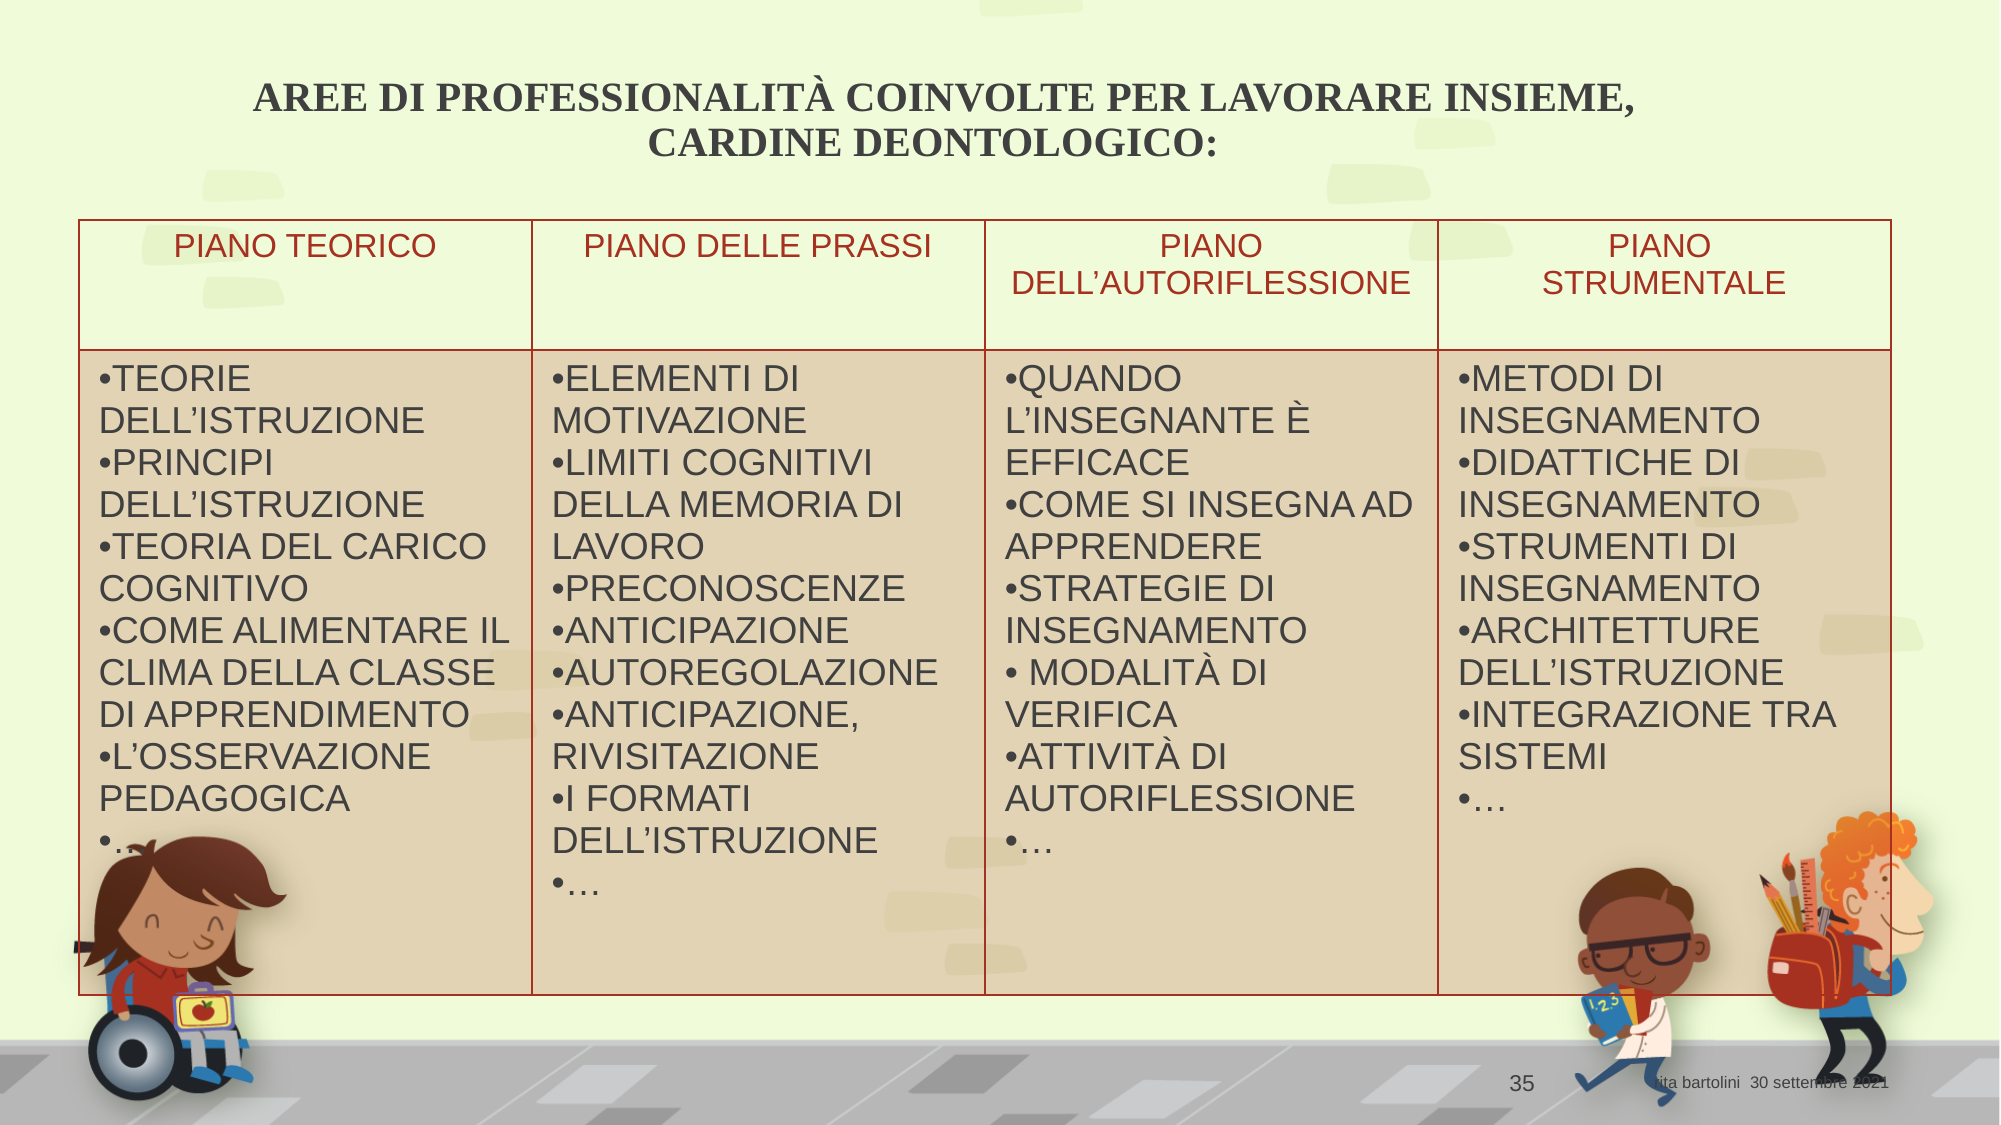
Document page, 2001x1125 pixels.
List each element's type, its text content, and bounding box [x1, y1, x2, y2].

table_header PIANO DELL’AUTORIFLESSIONE [986, 221, 1437, 349]
title AREE DI PROFESSIONALITÀ COINVOLTE PER LAVORARE INSIEME, CARDINE DEONTOLOGICO: [137, 19, 1751, 173]
table_cell QUANDO L’INSEGNANTE È EFFICACE COME SI INSEGNA AD APPRENDERE STRATEGIE DI INSEGNAMENTO MODALITÀ DI VERIFICA ATTIVITÀ DI AUTORIFLESSIONE … [986, 351, 1437, 994]
table_header PIANO STRUMENTALE [1439, 221, 1890, 349]
picture [0, 0, 2000, 1125]
table_cell TEORIE DELL’ISTRUZIONE PRINCIPI DELL’ISTRUZIONE TEORIA DEL CARICO COGNITIVO COME ALIMENTARE IL CLIMA DELLA CLASSE DI APPRENDIMENTO L’OSSERVAZIONE PEDAGOGICA … [80, 351, 531, 994]
slide_number 35 [1412, 1052, 1550, 1113]
table_header PIANO DELLE PRASSI [533, 221, 984, 349]
table_header PIANO TEORICO [80, 221, 531, 349]
table_cell METODI DI INSEGNAMENTO DIDATTICHE DI INSEGNAMENTO STRUMENTI DI INSEGNAMENTO ARCHITETTURE DELL’ISTRUZIONE INTEGRAZIONE TRA SISTEMI … [1439, 351, 1890, 994]
text_box rita bartolini 30 settembre 2021 [1639, 1064, 2000, 1125]
table_cell ELEMENTI DI MOTIVAZIONE LIMITI COGNITIVI DELLA MEMORIA DI LAVORO PRECONOSCENZE ANTICIPAZIONE AUTOREGOLAZIONE ANTICIPAZIONE, RIVISITAZIONE I FORMATI DELL’ISTRUZIONE … [533, 351, 984, 994]
